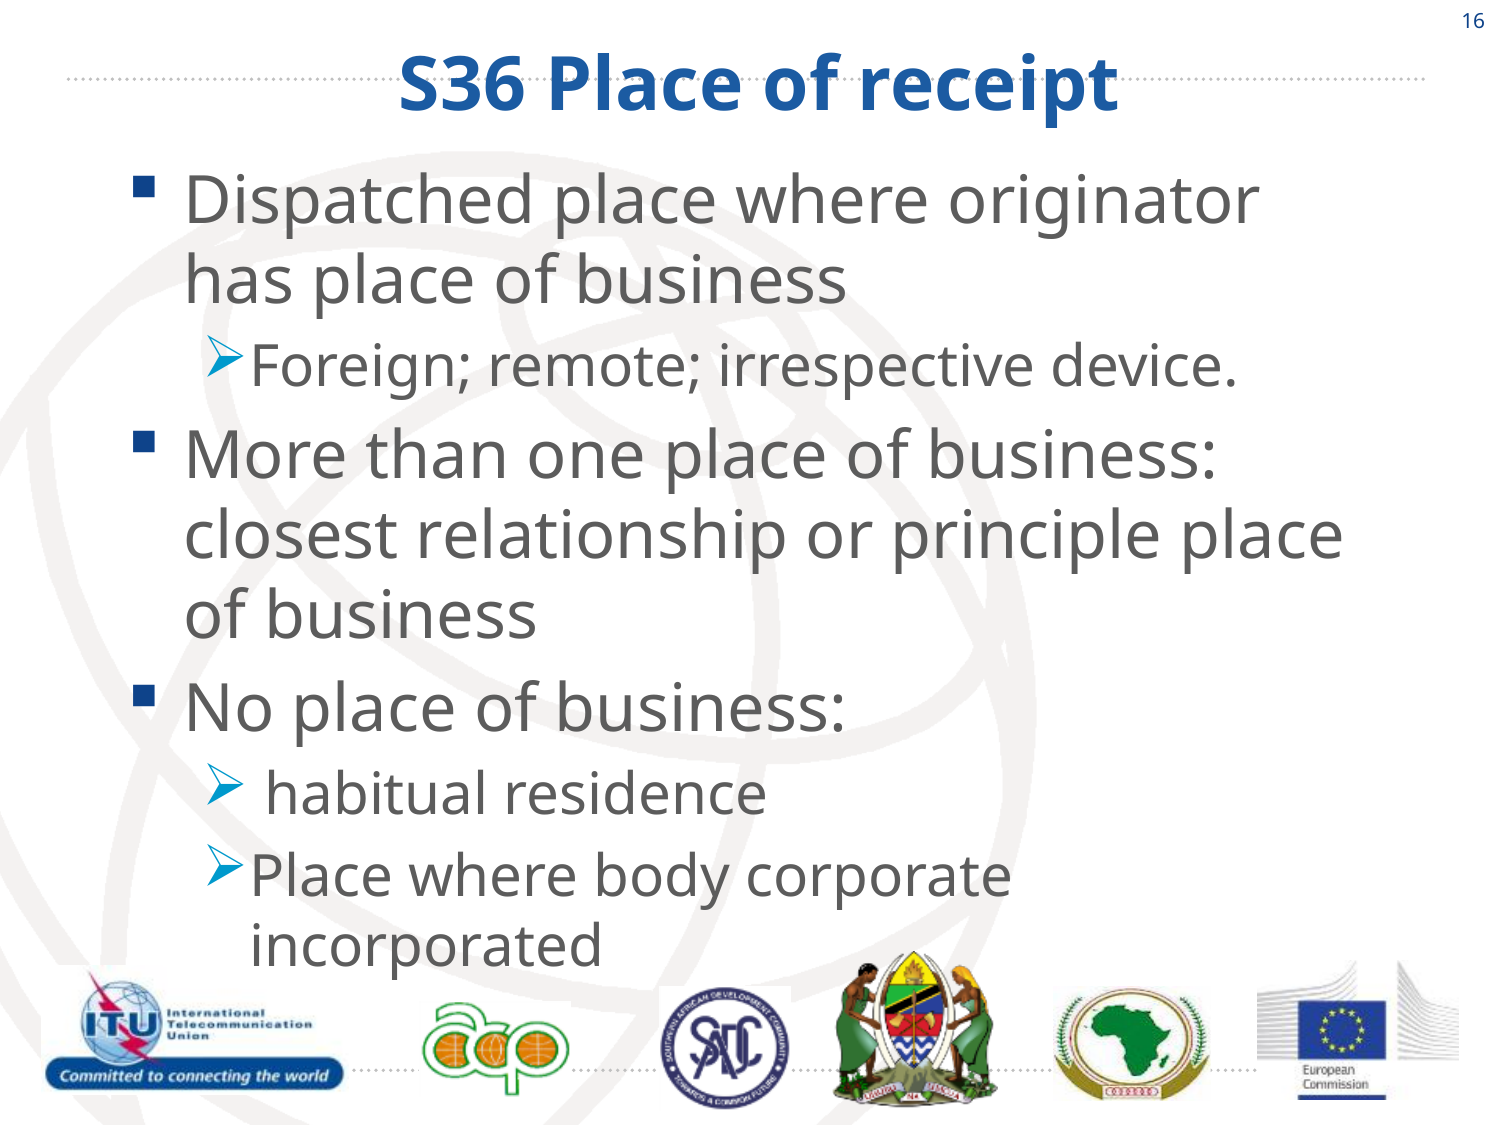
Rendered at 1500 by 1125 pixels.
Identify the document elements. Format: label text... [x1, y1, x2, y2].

title S36 Place of receipt [112, 27, 1388, 134]
picture [0, 132, 1061, 1125]
slide_number 16 [1443, 0, 1500, 41]
list Dispatched place where originator has place of business Foreign; remote; irrespective device. More than one place of business: closest relationship or principle place of business No place of business: habitual residence Place where body corporate incorporated [112, 149, 1388, 1025]
picture [1257, 960, 1459, 1100]
